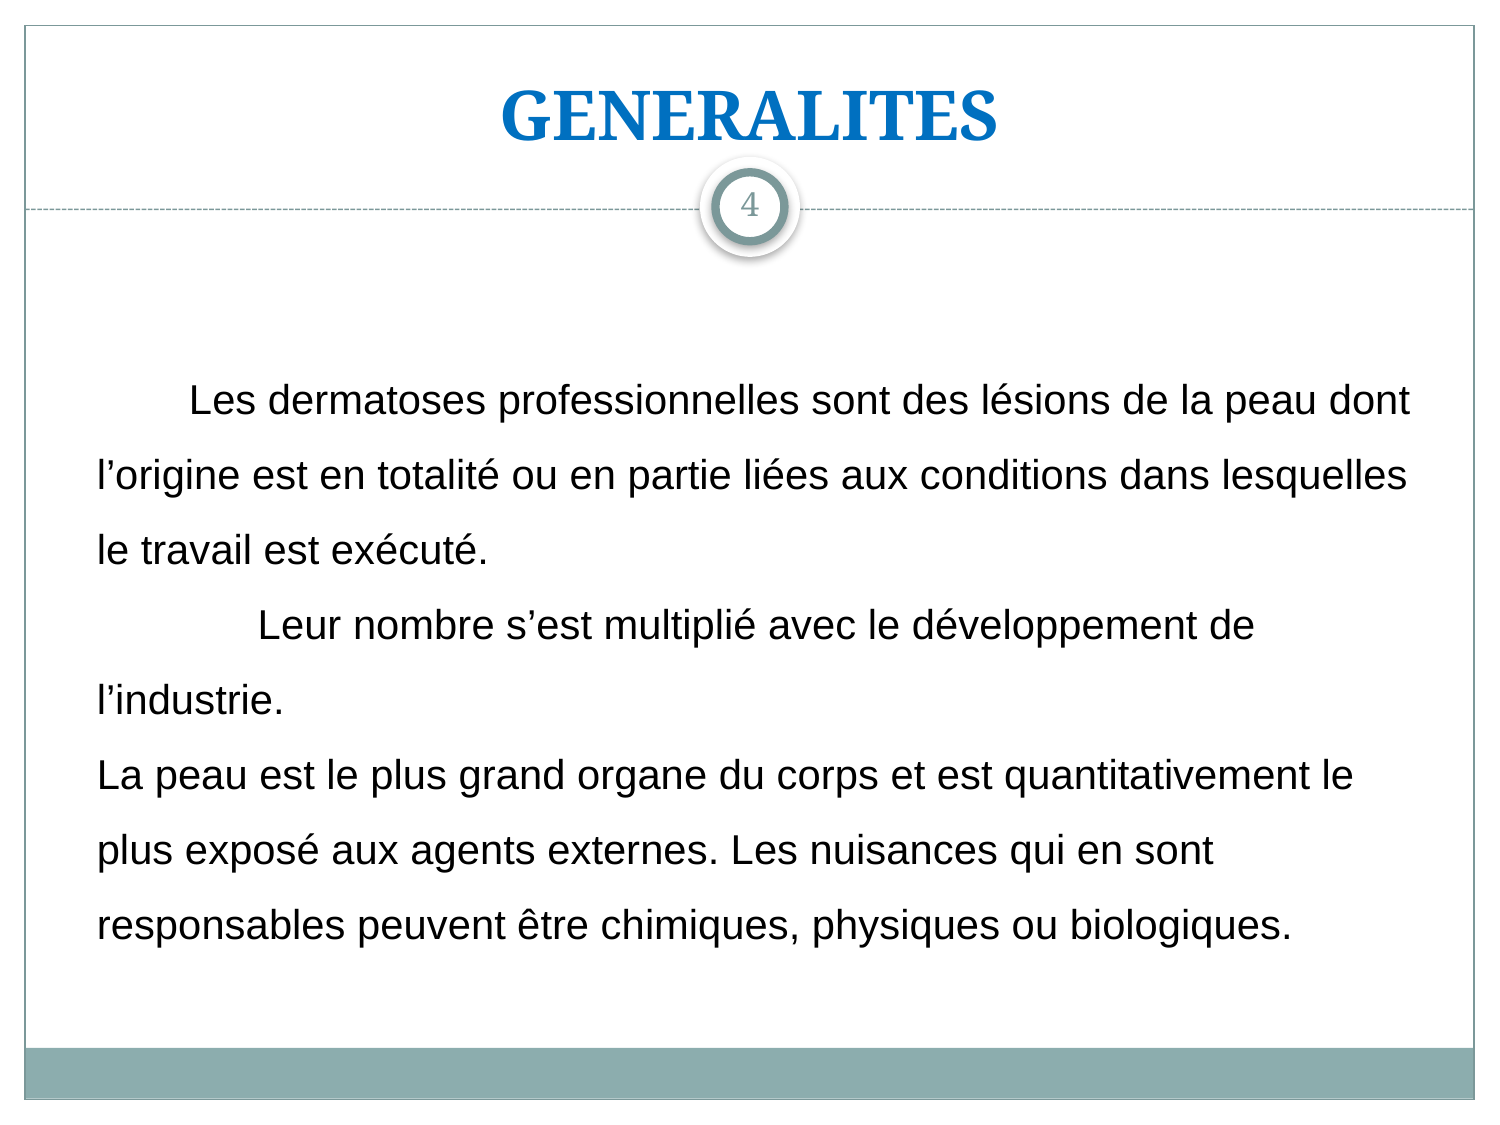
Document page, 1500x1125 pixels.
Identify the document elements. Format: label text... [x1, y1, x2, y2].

title GENERALITES [49, 37, 1450, 162]
slide_number 4 [712, 169, 788, 243]
text_box Les dermatoses professionnelles sont des lésions de la peau dont l’origine est en totalité ou en partie liées aux conditions dans lesquelles le travail est exécuté. Leur nombre s’est multiplié avec le développement de l’industrie. La peau est le plus grand organe du corps et est quantitativement le plus exposé aux agents externes. Les nuisances qui en sont responsables peuvent être chimiques, physiques ou biologiques. [81, 340, 1430, 956]
